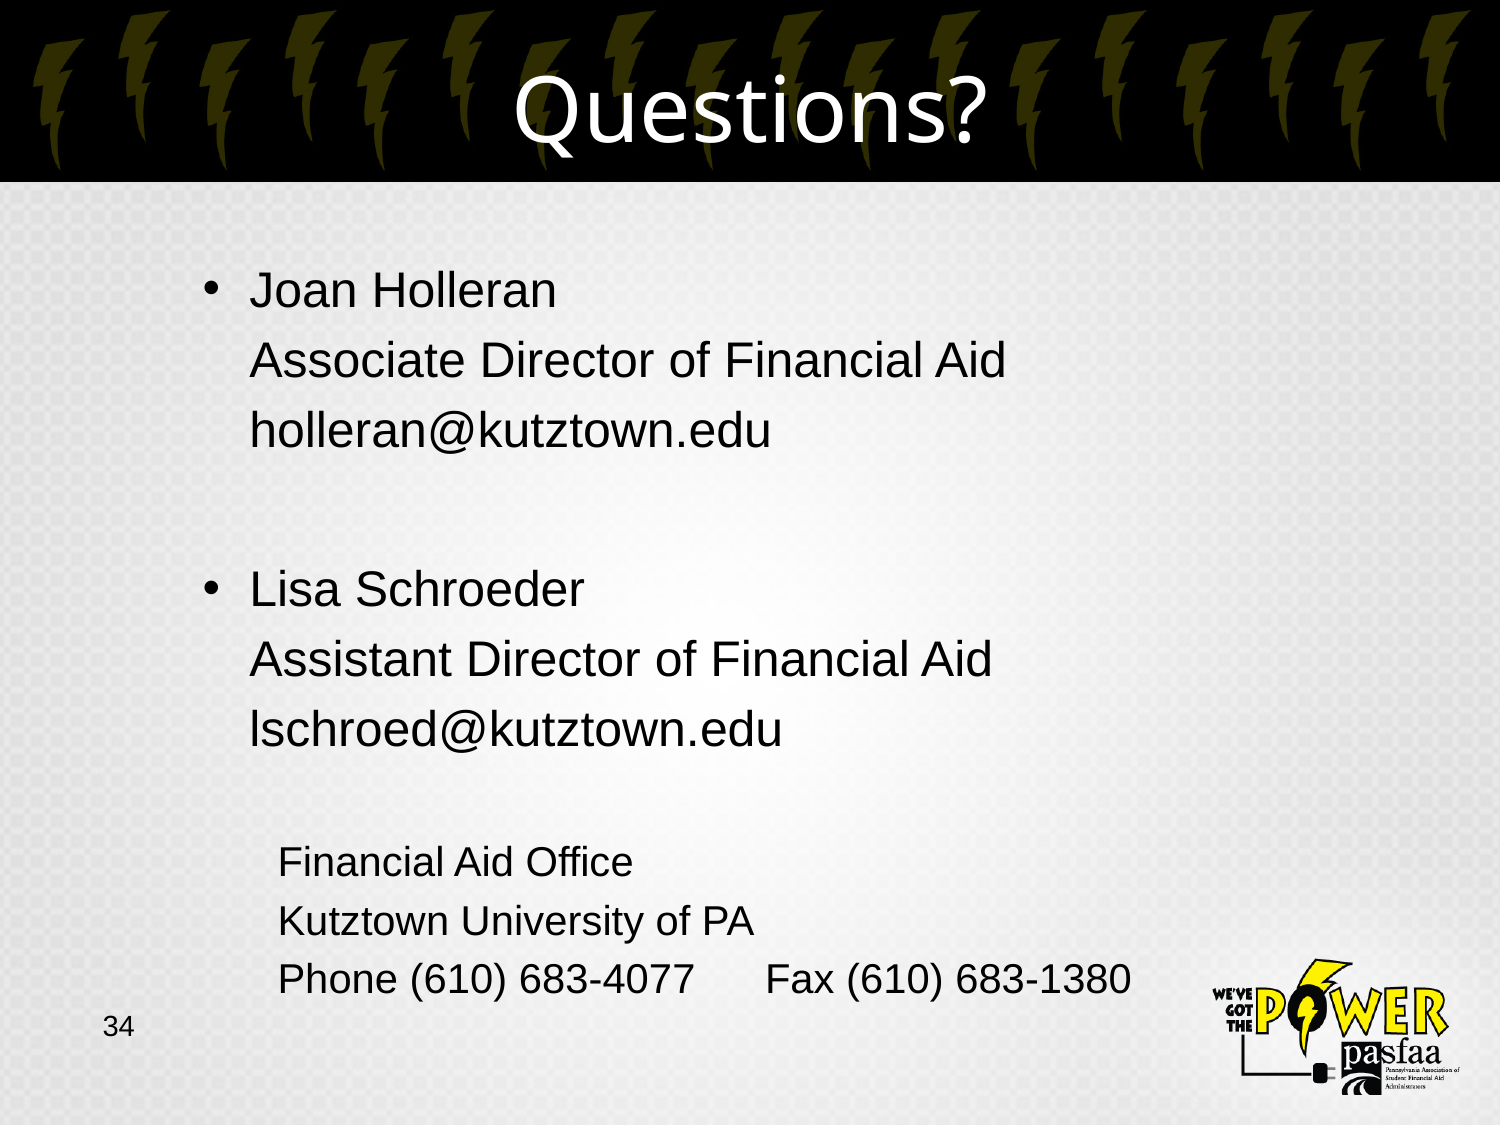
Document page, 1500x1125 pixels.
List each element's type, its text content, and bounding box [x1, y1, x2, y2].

title Questions? [112, 12, 1388, 200]
slide_number 34 [87, 999, 426, 1076]
list Joan Holleran Associate Director of Financial Aid holleran@kutztown.edu Lisa Schroeder Assistant Director of Financial Aid lschroed@kutztown.edu Financial Aid Office Kutztown University of PA Phone (610) 683-4077 Fax (610) 683-1380 [112, 249, 1388, 925]
picture [0, 0, 1500, 1125]
